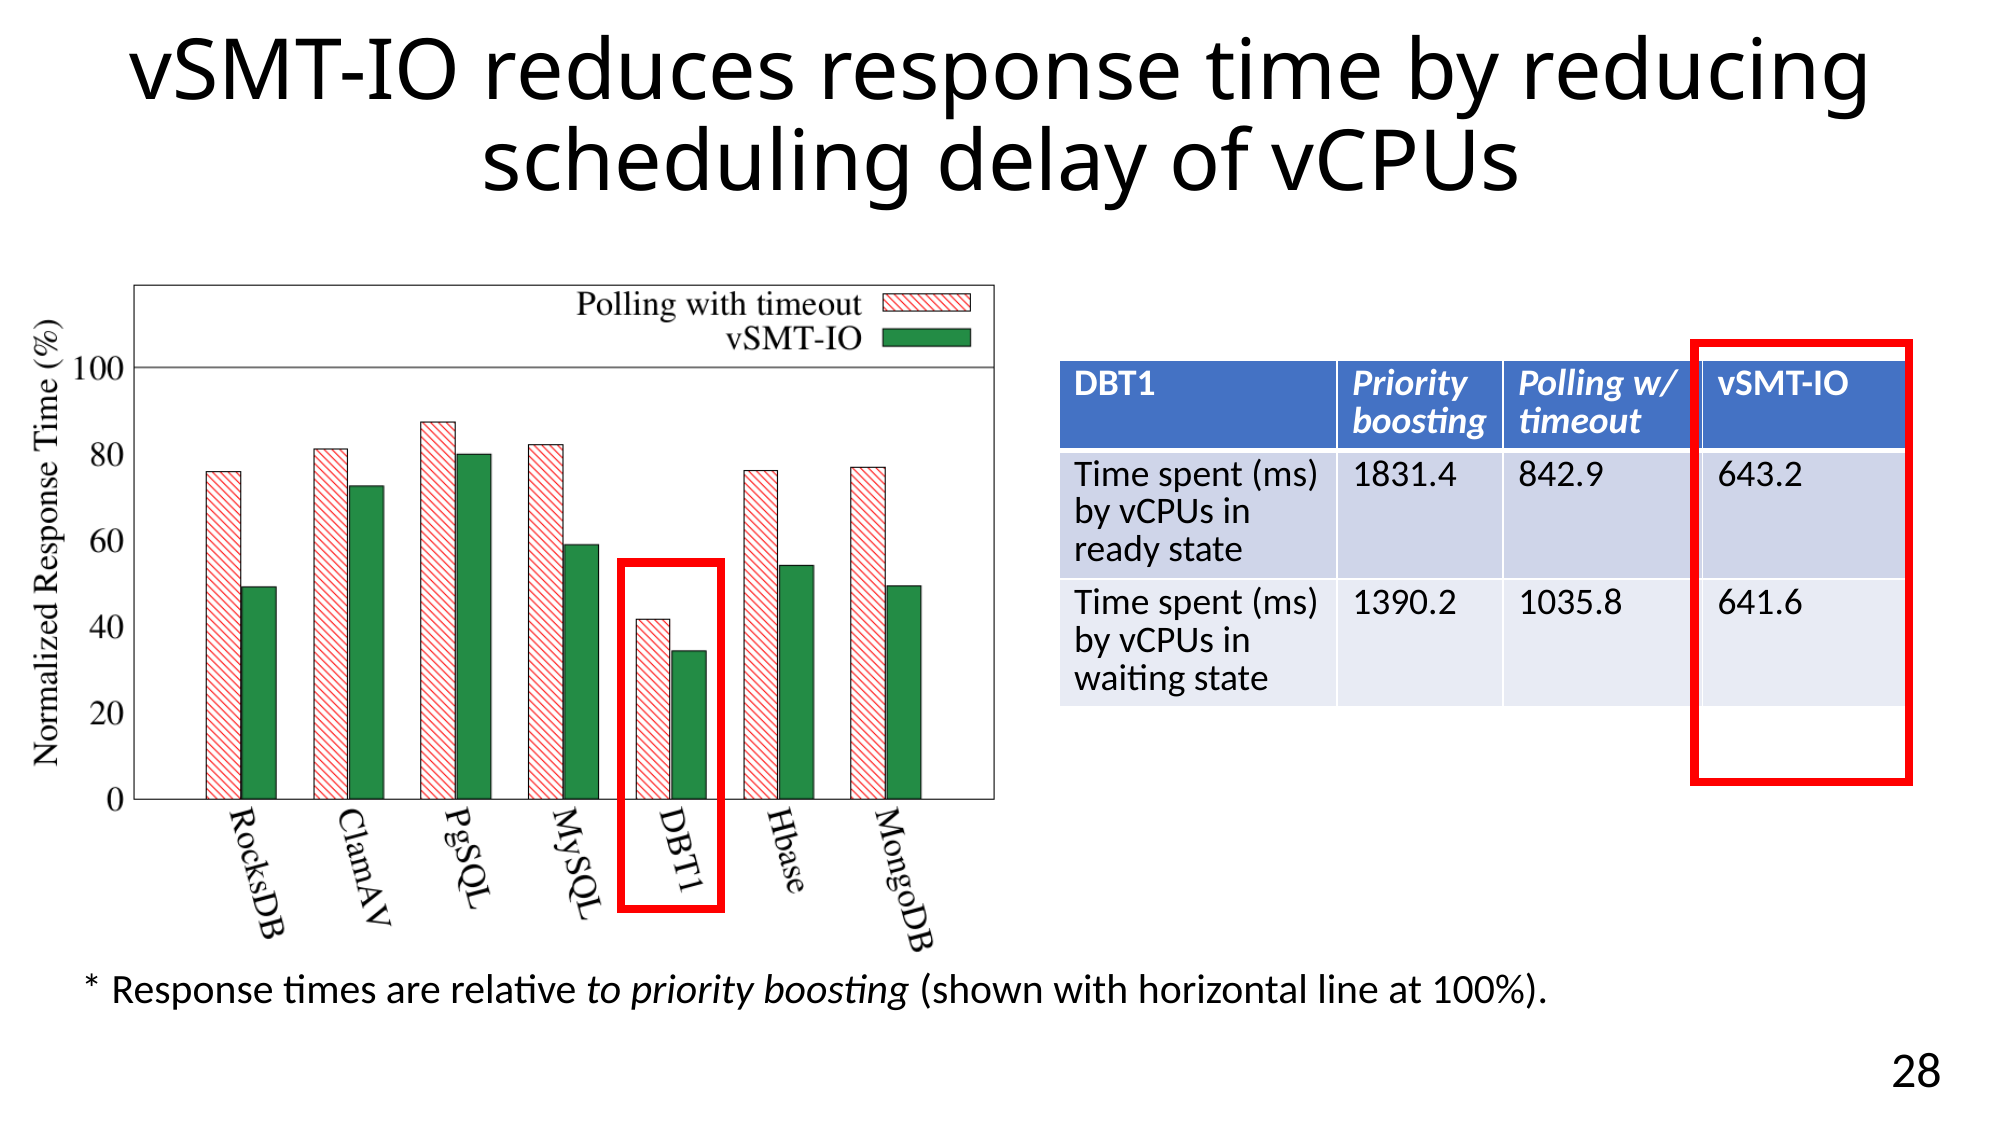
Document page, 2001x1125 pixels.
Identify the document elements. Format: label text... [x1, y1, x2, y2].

table_header DBT1 [1060, 361, 1336, 448]
table_cell Time spent (ms) by vCPUs in ready state [1060, 453, 1336, 578]
table_header Polling w/ timeout [1504, 361, 1693, 448]
title vSMT-IO reduces response time by reducing scheduling delay of vCPUs [66, 18, 1938, 217]
text_box * Response times are relative to priority boosting (shown with horizontal line at 100%). [66, 954, 1587, 1020]
text_box 28 [1506, 1037, 1957, 1098]
table_cell 1390.2 [1338, 580, 1502, 706]
table_cell Time spent (ms) by vCPUs in waiting state [1060, 580, 1336, 706]
text_box [1693, 342, 1910, 783]
table_header Priority boosting [1338, 361, 1502, 448]
picture [29, 275, 1013, 955]
table_cell 1831.4 [1338, 453, 1502, 578]
table_cell 1035.8 [1504, 580, 1693, 706]
table_cell 842.9 [1504, 453, 1693, 578]
